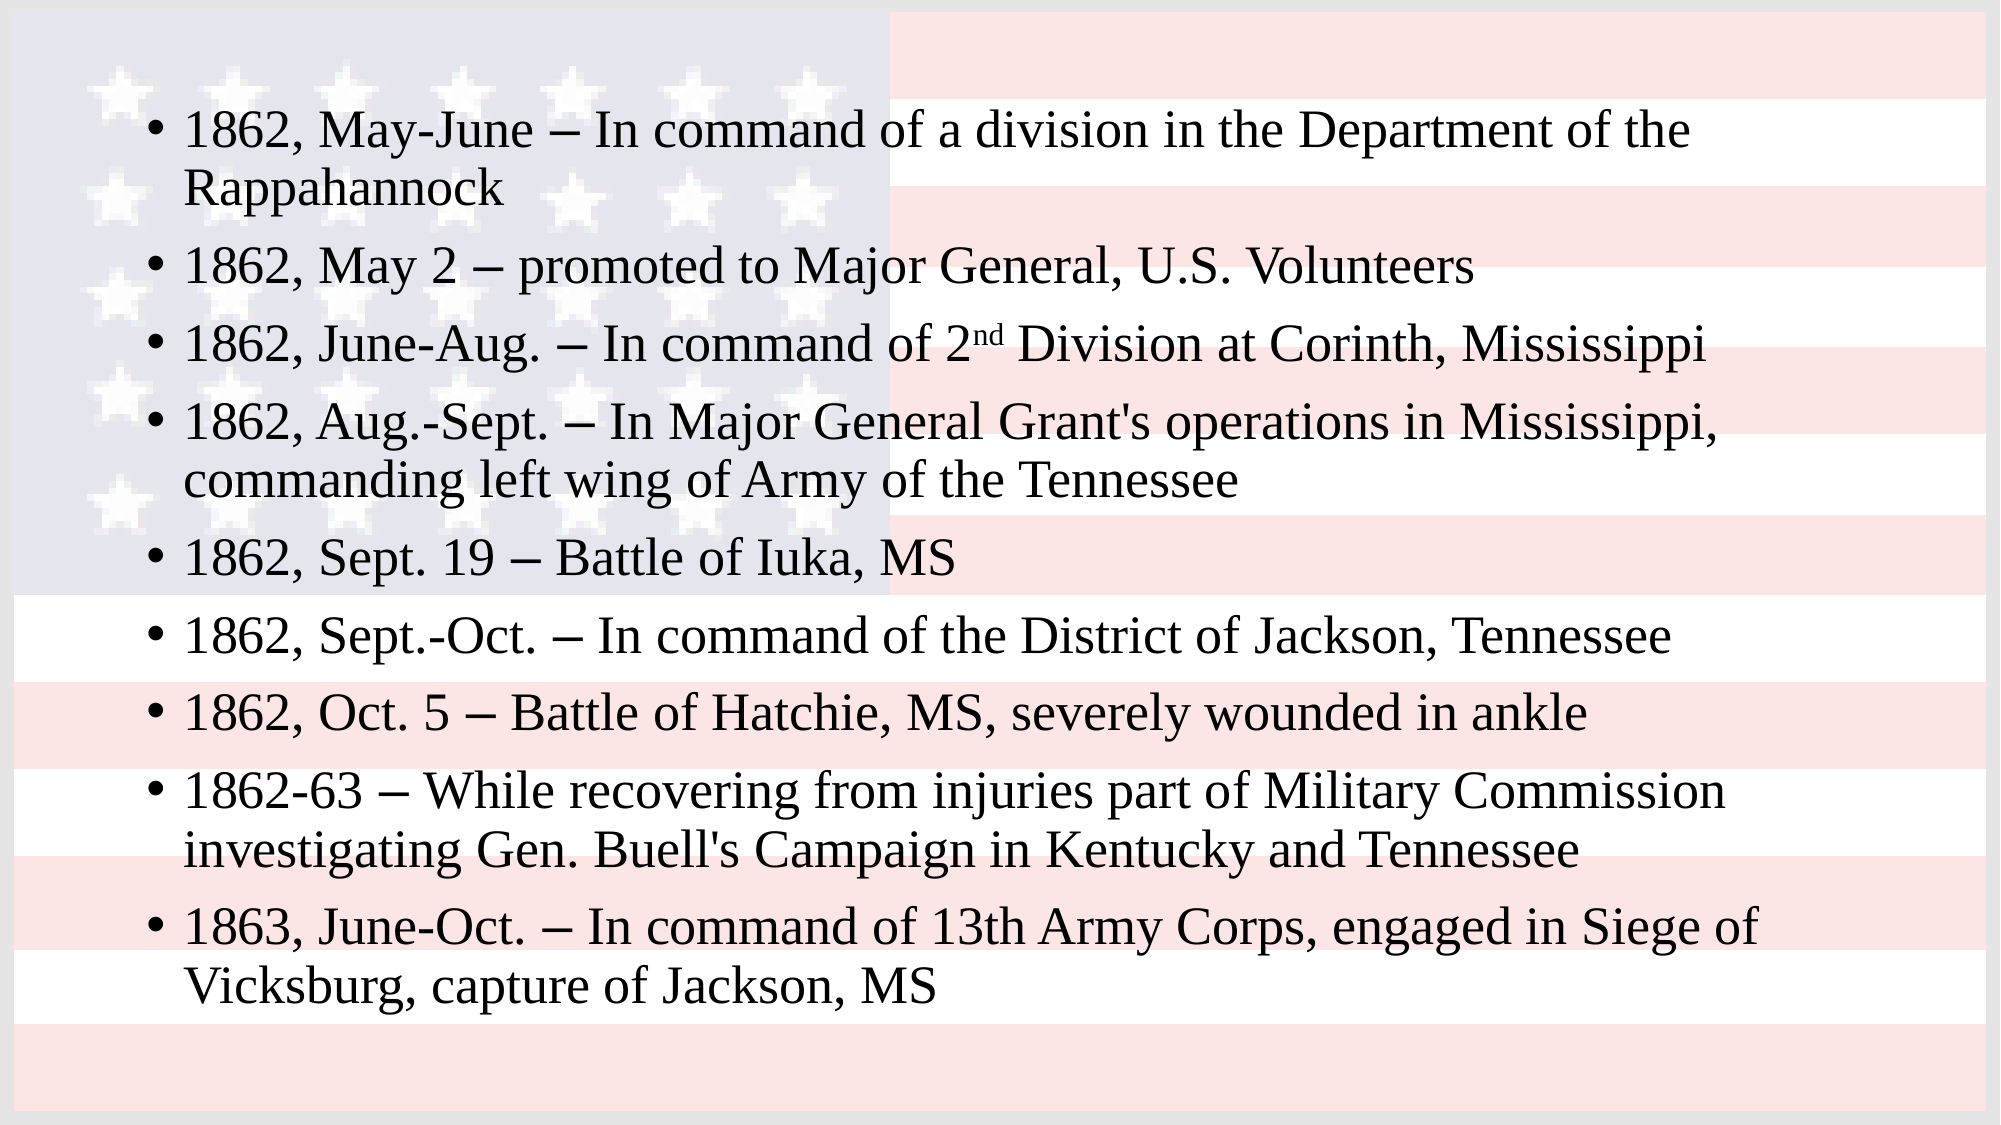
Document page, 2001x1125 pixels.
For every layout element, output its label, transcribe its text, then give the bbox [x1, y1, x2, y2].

list 1862, May-June – In command of a division in the Department of the Rappahannock 1862, May 2 – promoted to Major General, U.S. Volunteers 1862, June-Aug. – In command of 2nd Division at Corinth, Mississippi 1862, Aug.-Sept. – In Major General Grant's operations in Mississippi, commanding left wing of Army of the Tennessee 1862, Sept. 19 – Battle of Iuka, MS 1862, Sept.-Oct. – In command of the District of Jackson, Tennessee 1862, Oct. 5 – Battle of Hatchie, MS, severely wounded in ankle 1862-63 – While recovering from injuries part of Military Commission investigating Gen. Buell's Campaign in Kentucky and Tennessee 1863, June-Oct. – In command of 13th Army Corps, engaged in Siege of Vicksburg, capture of Jackson, MS [131, 93, 1857, 1032]
